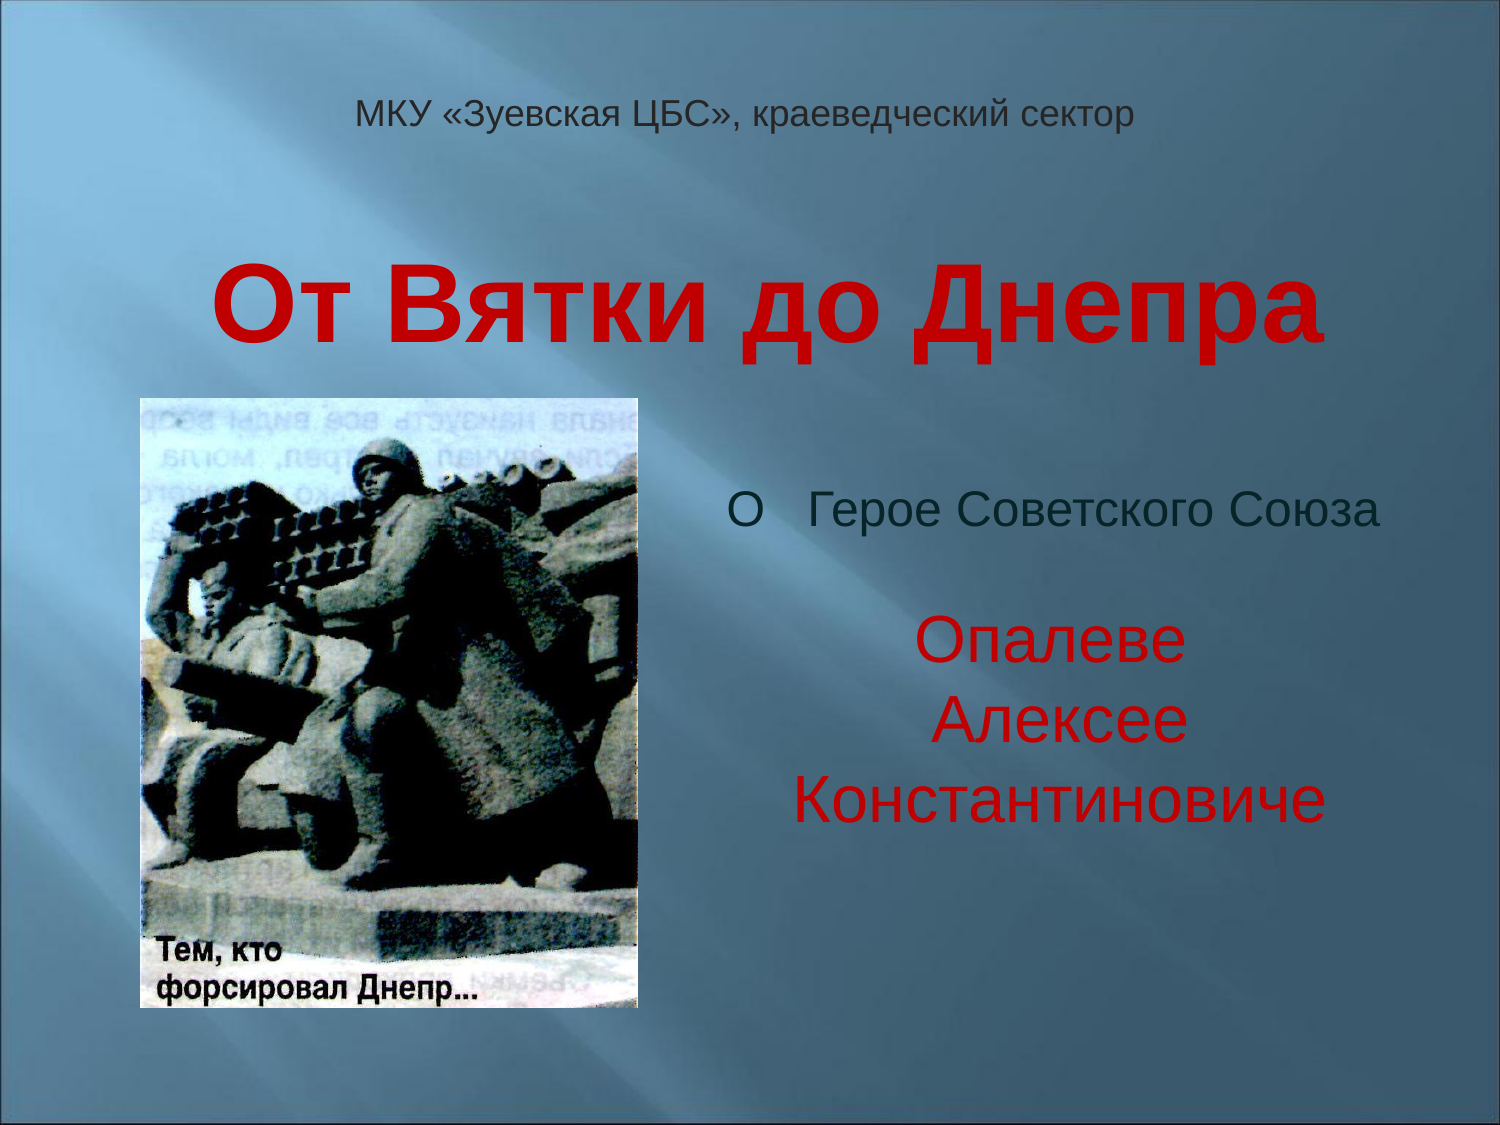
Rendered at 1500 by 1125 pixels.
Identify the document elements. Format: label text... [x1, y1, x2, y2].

text_box МКУ «Зуевская ЦБС», краеведческий сектор [339, 81, 1266, 142]
text_box От Вятки до Днепра [187, 222, 1348, 373]
picture [0, 0, 1500, 1125]
text_box О Герое Советского Союза Опалеве Алексее Константиновиче [680, 468, 1465, 844]
